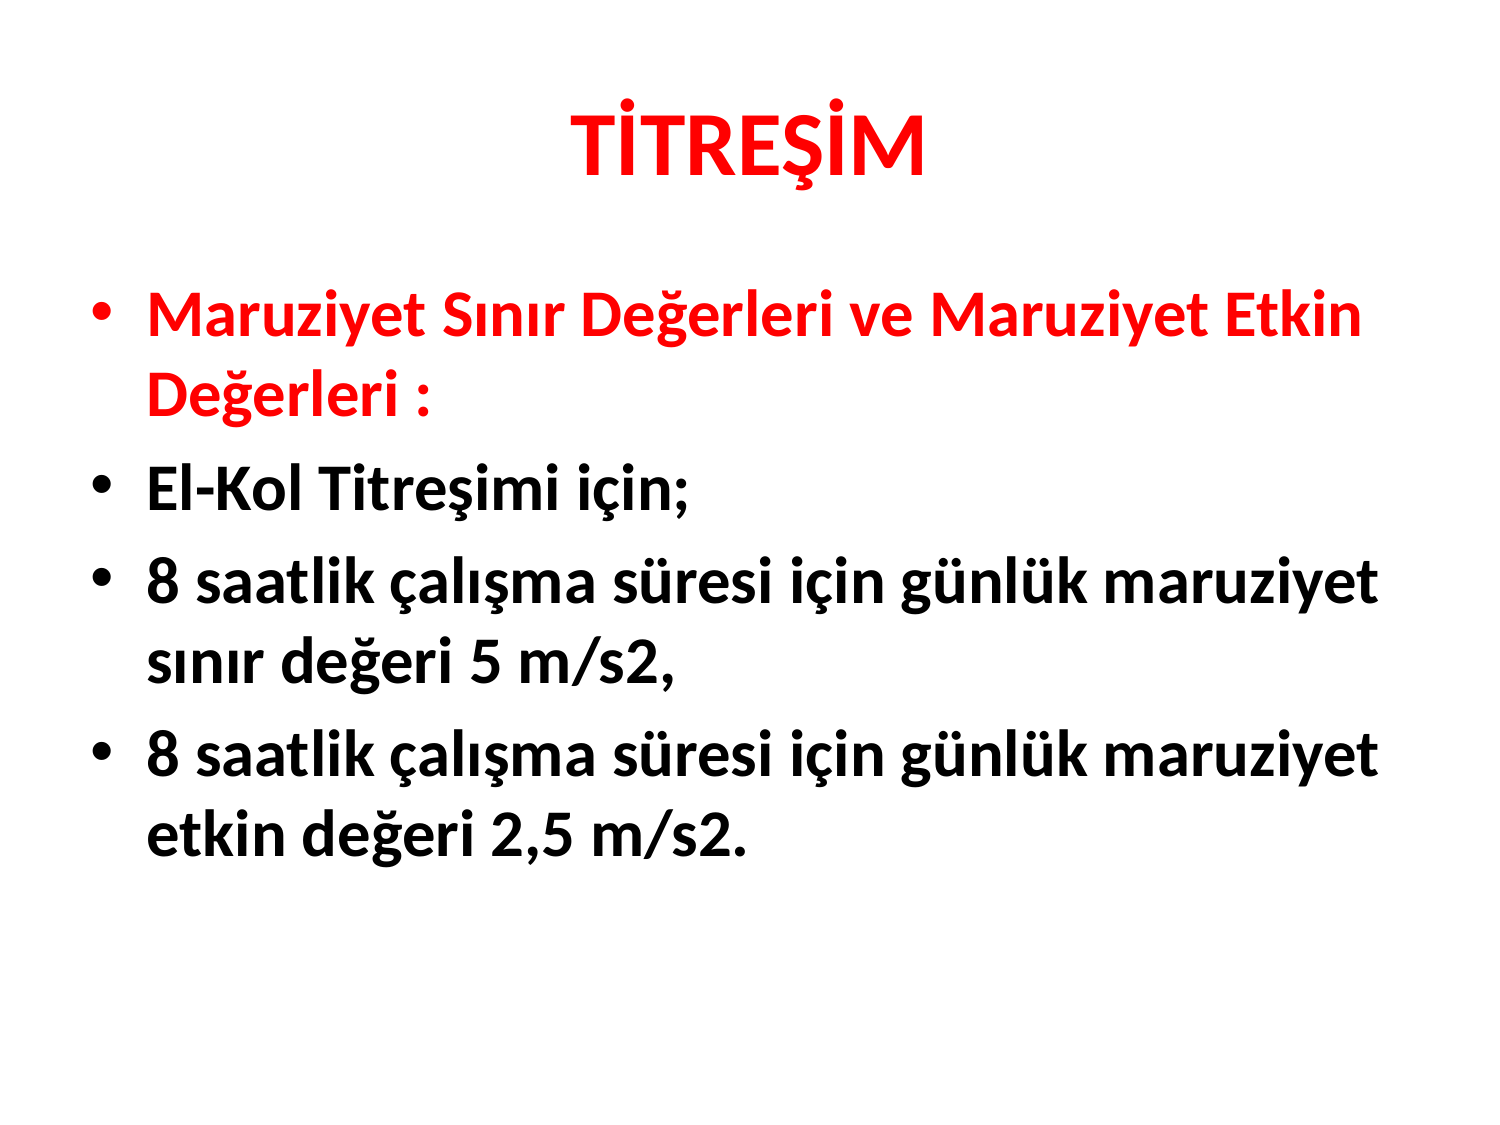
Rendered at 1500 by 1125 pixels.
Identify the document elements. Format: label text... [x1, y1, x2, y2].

title TİTREŞİM [75, 45, 1425, 233]
list Maruziyet Sınır Değerleri ve Maruziyet Etkin Değerleri : El-Kol Titreşimi için; 8 saatlik çalışma süresi için günlük maruziyet sınır değeri 5 m/s2, 8 saatlik çalışma süresi için günlük maruziyet etkin değeri 2,5 m/s2. [75, 262, 1425, 1005]
